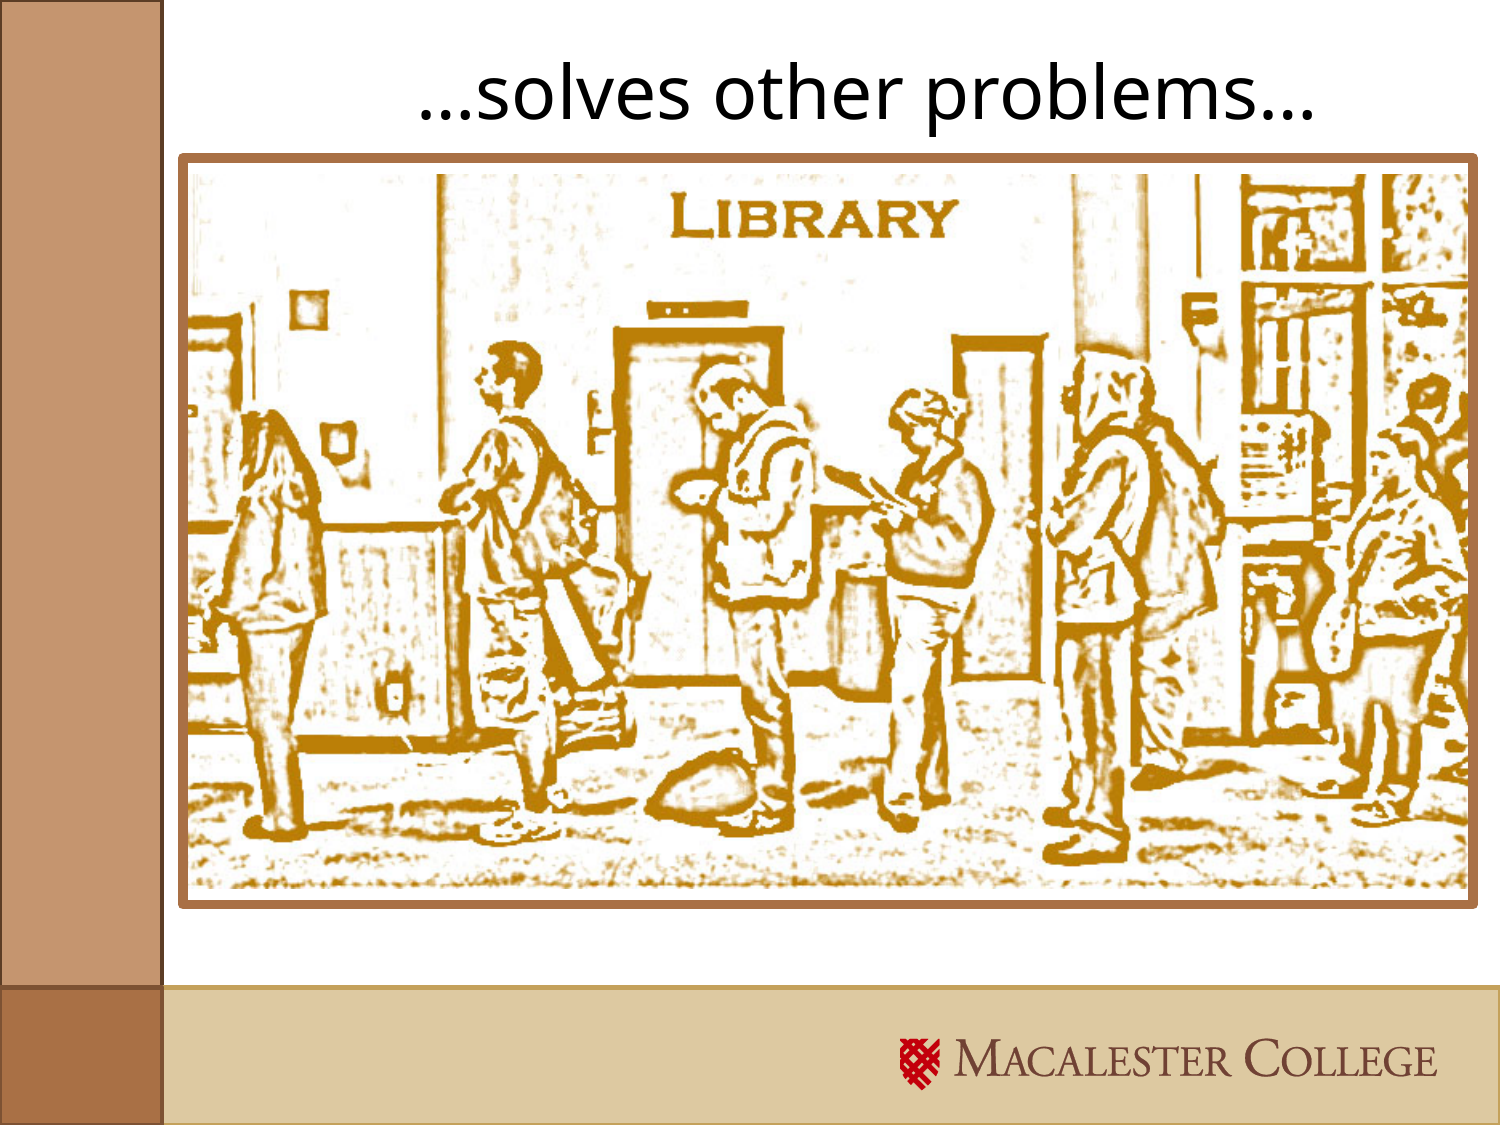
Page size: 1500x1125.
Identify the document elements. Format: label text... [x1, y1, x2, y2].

text_box …solves other problems… [401, 37, 1333, 143]
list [187, 162, 1469, 901]
